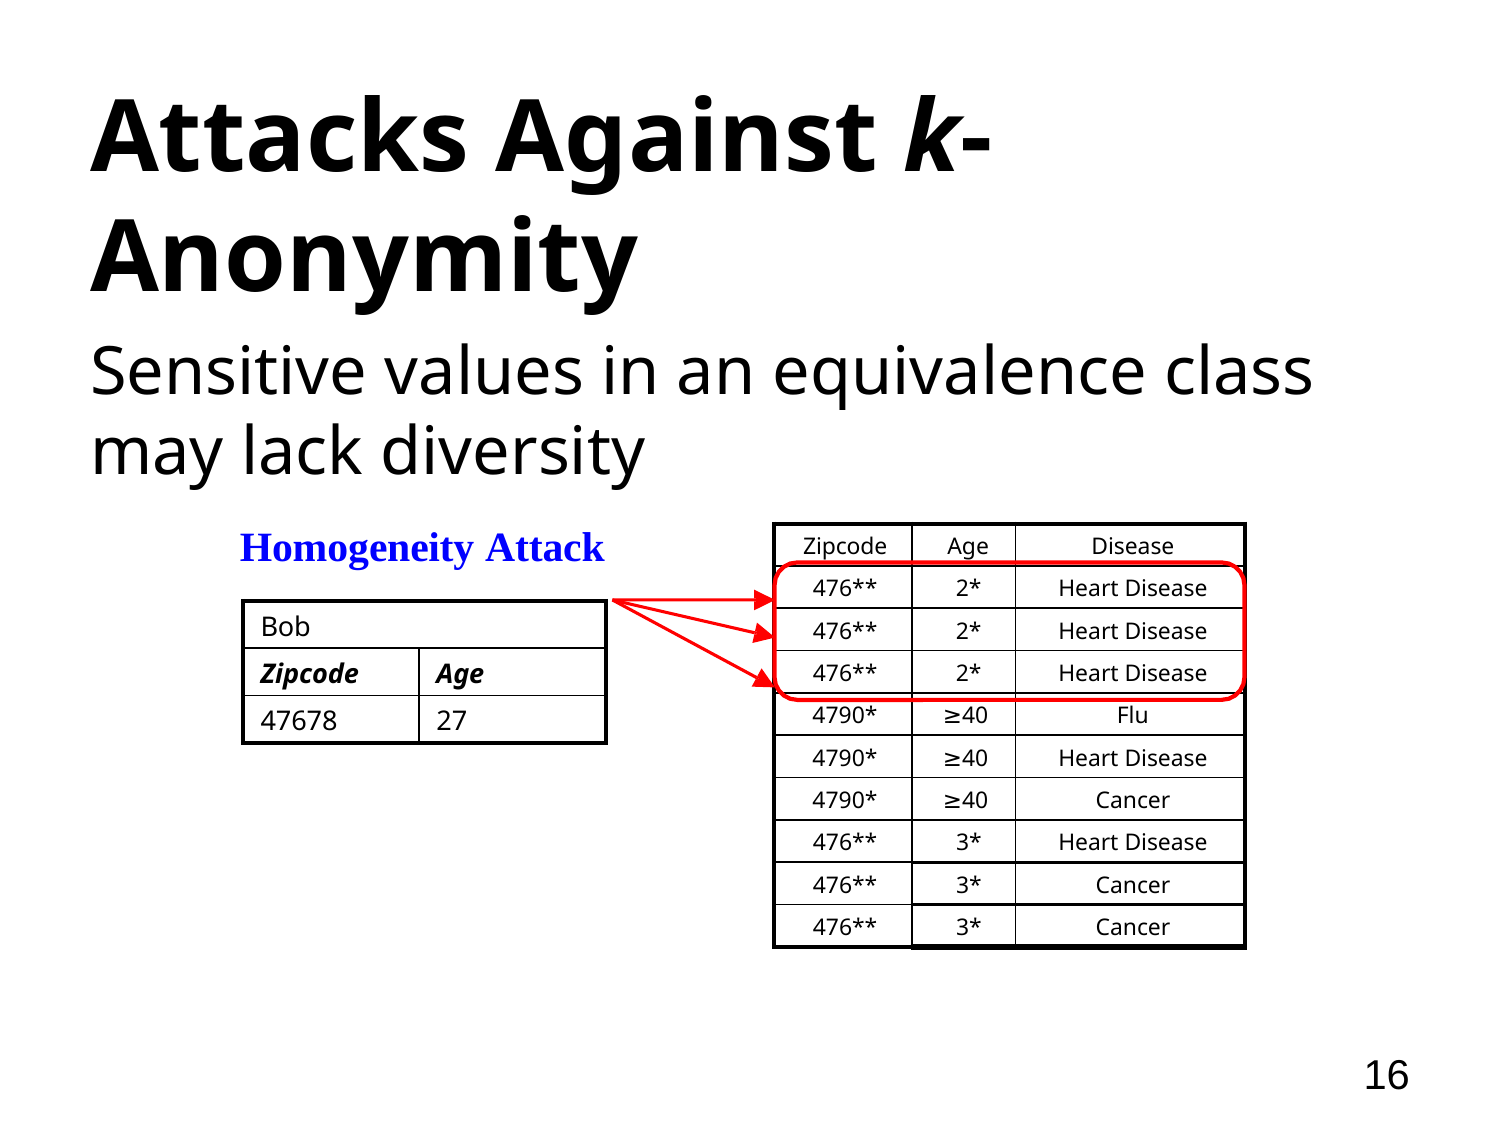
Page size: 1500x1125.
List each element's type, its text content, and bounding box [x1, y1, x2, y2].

slide_number 16 [1074, 1042, 1425, 1103]
text_box [612, 598, 774, 643]
table_cell Cancer [1016, 906, 1243, 944]
text_box Homogeneity Attack [137, 518, 688, 571]
table_cell Flu [1016, 694, 1243, 734]
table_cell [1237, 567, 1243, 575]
text_box Sensitive values in an equivalence class may lack diversity [74, 320, 1472, 1013]
table_cell Cancer [1016, 864, 1243, 903]
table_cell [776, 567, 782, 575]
table_cell 4790* [776, 736, 911, 777]
table_cell 4790* [776, 694, 911, 734]
table_cell 3* [913, 821, 1015, 861]
text_box [774, 562, 1245, 700]
table_cell 476** [776, 905, 911, 945]
table_cell 47678 [245, 696, 418, 741]
table_header Bob [245, 603, 604, 647]
table_header Disease [1016, 526, 1243, 565]
table_cell ≥40 [913, 778, 1015, 819]
table_cell Heart Disease [1016, 736, 1243, 777]
table_cell Cancer [1016, 778, 1243, 819]
text_box [615, 589, 774, 611]
table_header Zipcode [776, 526, 911, 565]
table_cell 27 [420, 696, 604, 741]
table_cell Heart Disease [1016, 821, 1243, 861]
text_box [611, 600, 775, 688]
table_cell Age [420, 649, 604, 695]
table_cell 476** [776, 863, 911, 904]
table_cell ≥40 [913, 700, 1015, 734]
table_cell 476** [776, 821, 911, 861]
table_cell 3* [913, 906, 1015, 944]
table_header Age [913, 526, 1015, 562]
table_cell 4790* [776, 778, 911, 819]
table_cell ≥40 [913, 736, 1015, 777]
title Attacks Against k-Anonymity [74, 97, 1426, 286]
table_cell 3* [913, 864, 1015, 903]
table_cell Zipcode [245, 649, 418, 695]
